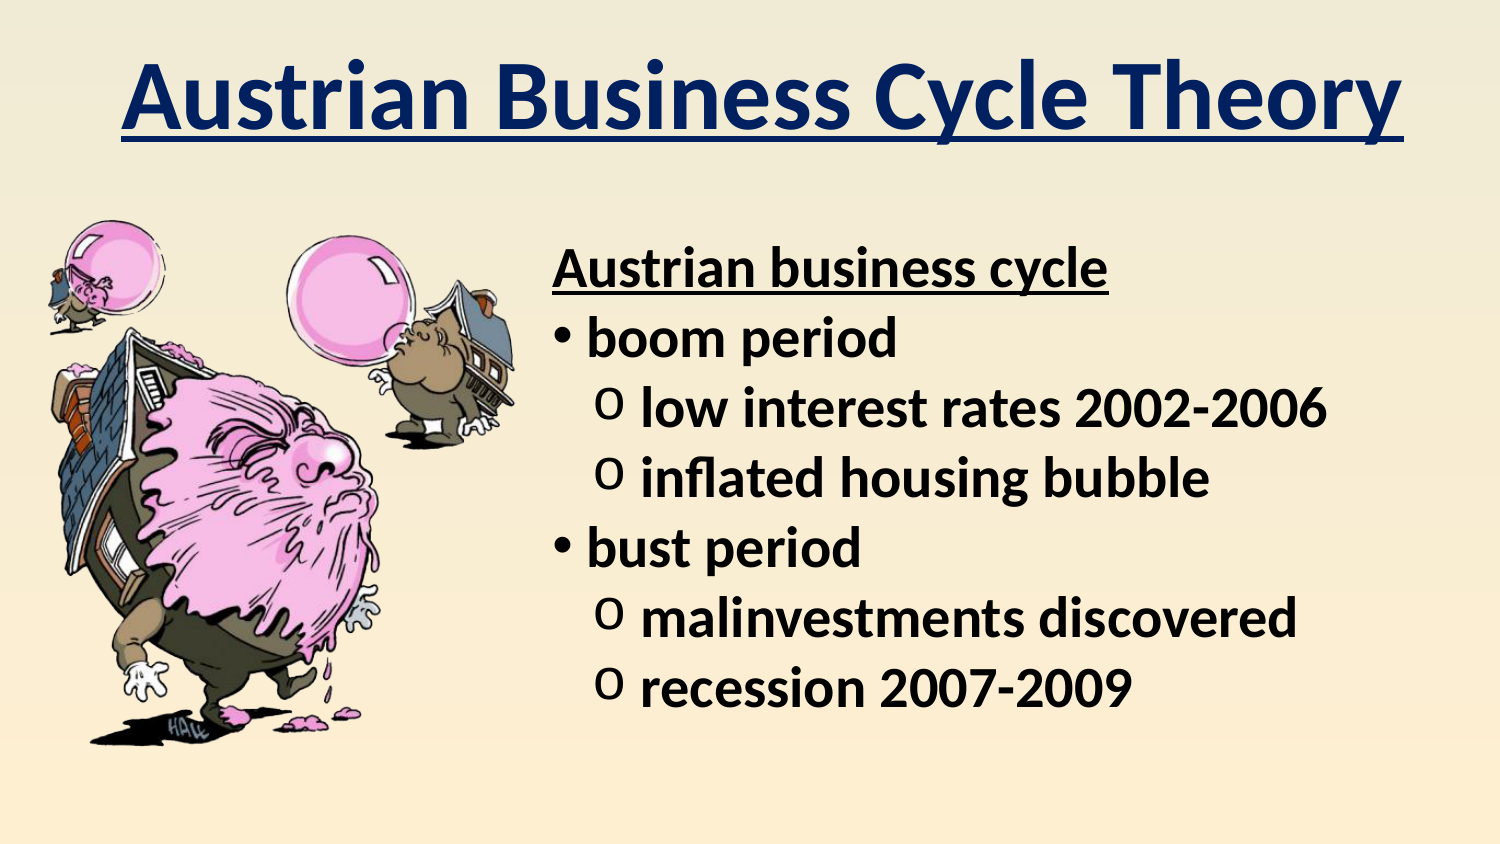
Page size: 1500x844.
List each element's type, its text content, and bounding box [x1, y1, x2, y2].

text_box Austrian Business Cycle Theory [106, 21, 1419, 157]
picture [0, 209, 533, 757]
text_box Austrian business cycle boom period low interest rates 2002-2006 inflated housing bubble bust period malinvestments discovered recession 2007-2009 [537, 221, 1475, 727]
